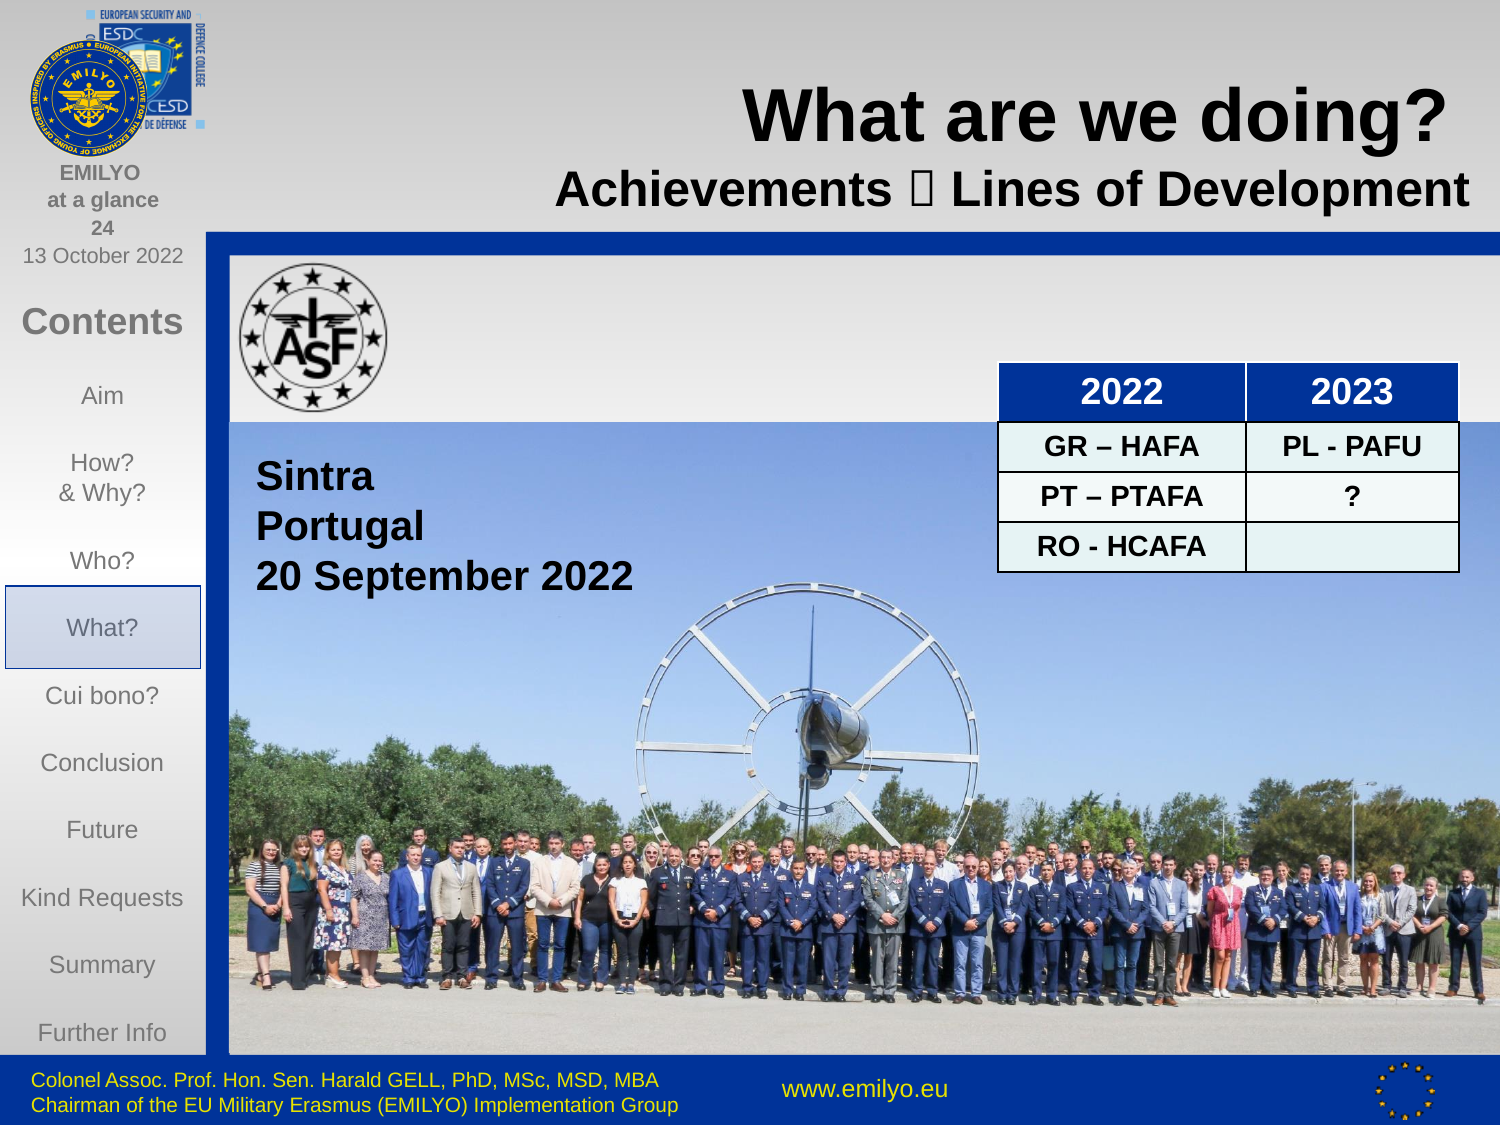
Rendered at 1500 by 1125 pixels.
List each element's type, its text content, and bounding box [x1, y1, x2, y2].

picture [30, 10, 205, 158]
picture [235, 259, 392, 417]
table_header 2022 [999, 363, 1245, 420]
text_box [5, 585, 201, 669]
picture [228, 421, 1500, 1053]
table_header 2023 [1247, 363, 1458, 420]
title What are we doing? Achievements  Lines of Development [207, 28, 1471, 217]
picture [1374, 1060, 1435, 1120]
